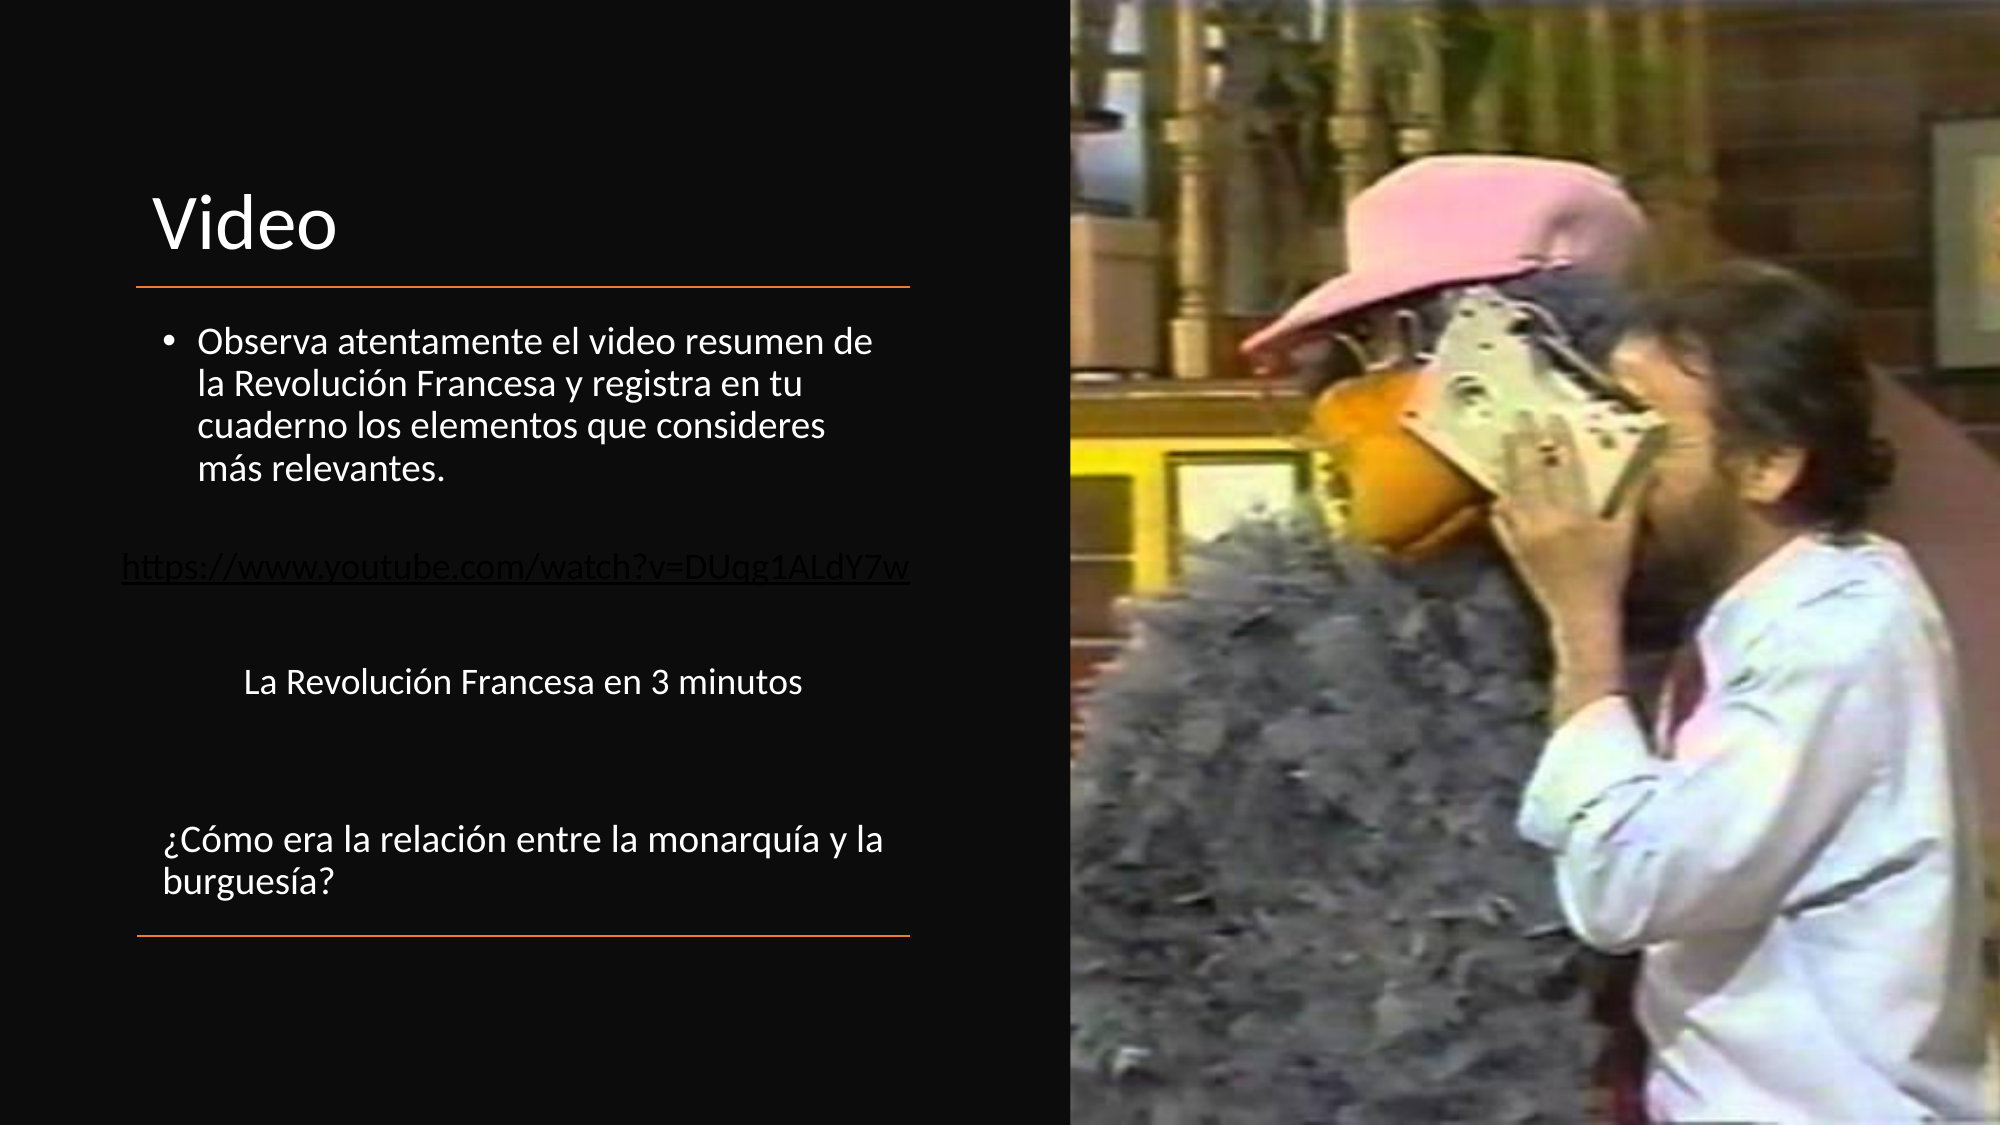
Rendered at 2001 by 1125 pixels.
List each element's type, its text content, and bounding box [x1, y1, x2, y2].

title Video [137, 73, 910, 275]
text_box [0, 0, 1068, 1125]
text_box https://www.youtube.com/watch?v=DUqg1ALdY7w La Revolución Francesa en 3 minutos [106, 534, 941, 768]
list Observa atentamente el video resumen de la Revolución Francesa y registra en tu cuaderno los elementos que consideres más relevantes. ¿Cómo era la relación entre la monarquía y la burguesía? [147, 768, 900, 912]
list Observa atentamente el video resumen de la Revolución Francesa y registra en tu cuaderno los elementos que consideres más relevantes. ¿Cómo era la relación entre la monarquía y la burguesía? [147, 313, 900, 534]
picture [1070, 0, 2000, 1125]
